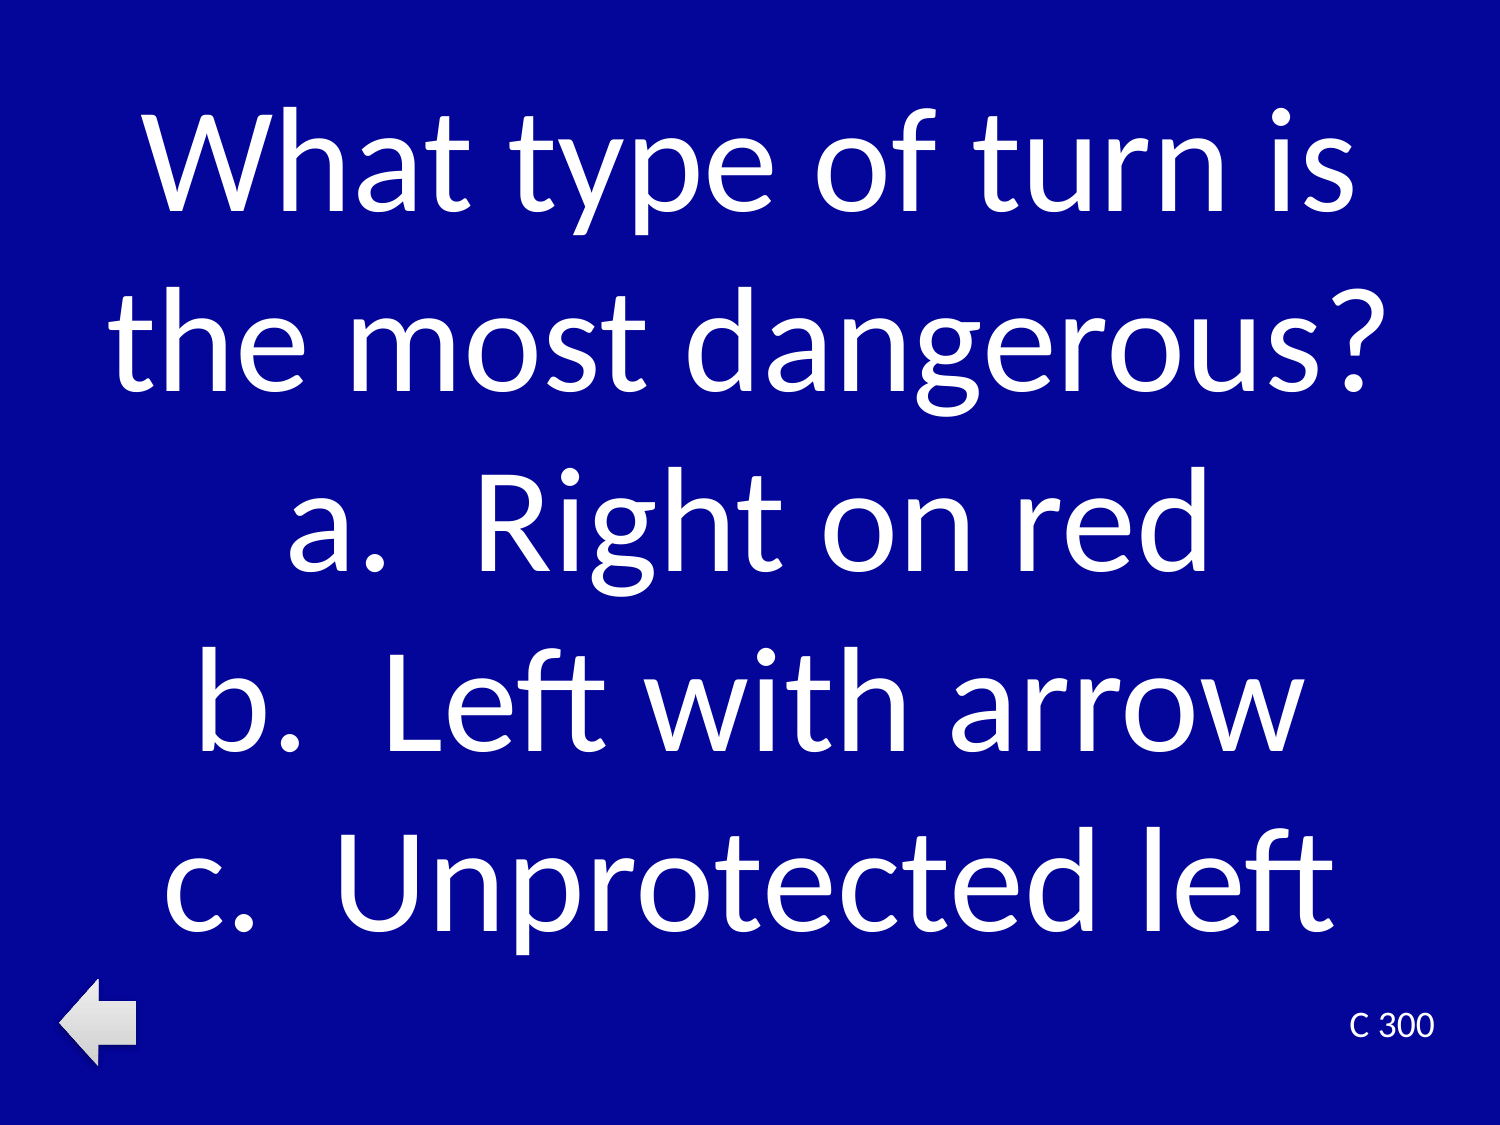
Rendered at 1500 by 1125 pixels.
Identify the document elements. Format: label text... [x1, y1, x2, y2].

text_box [58, 978, 138, 1067]
text_box What type of turn is the most dangerous? Right on red Left with arrow c. Unprotected left [59, 53, 1441, 969]
text_box C 300 [1321, 992, 1463, 1053]
